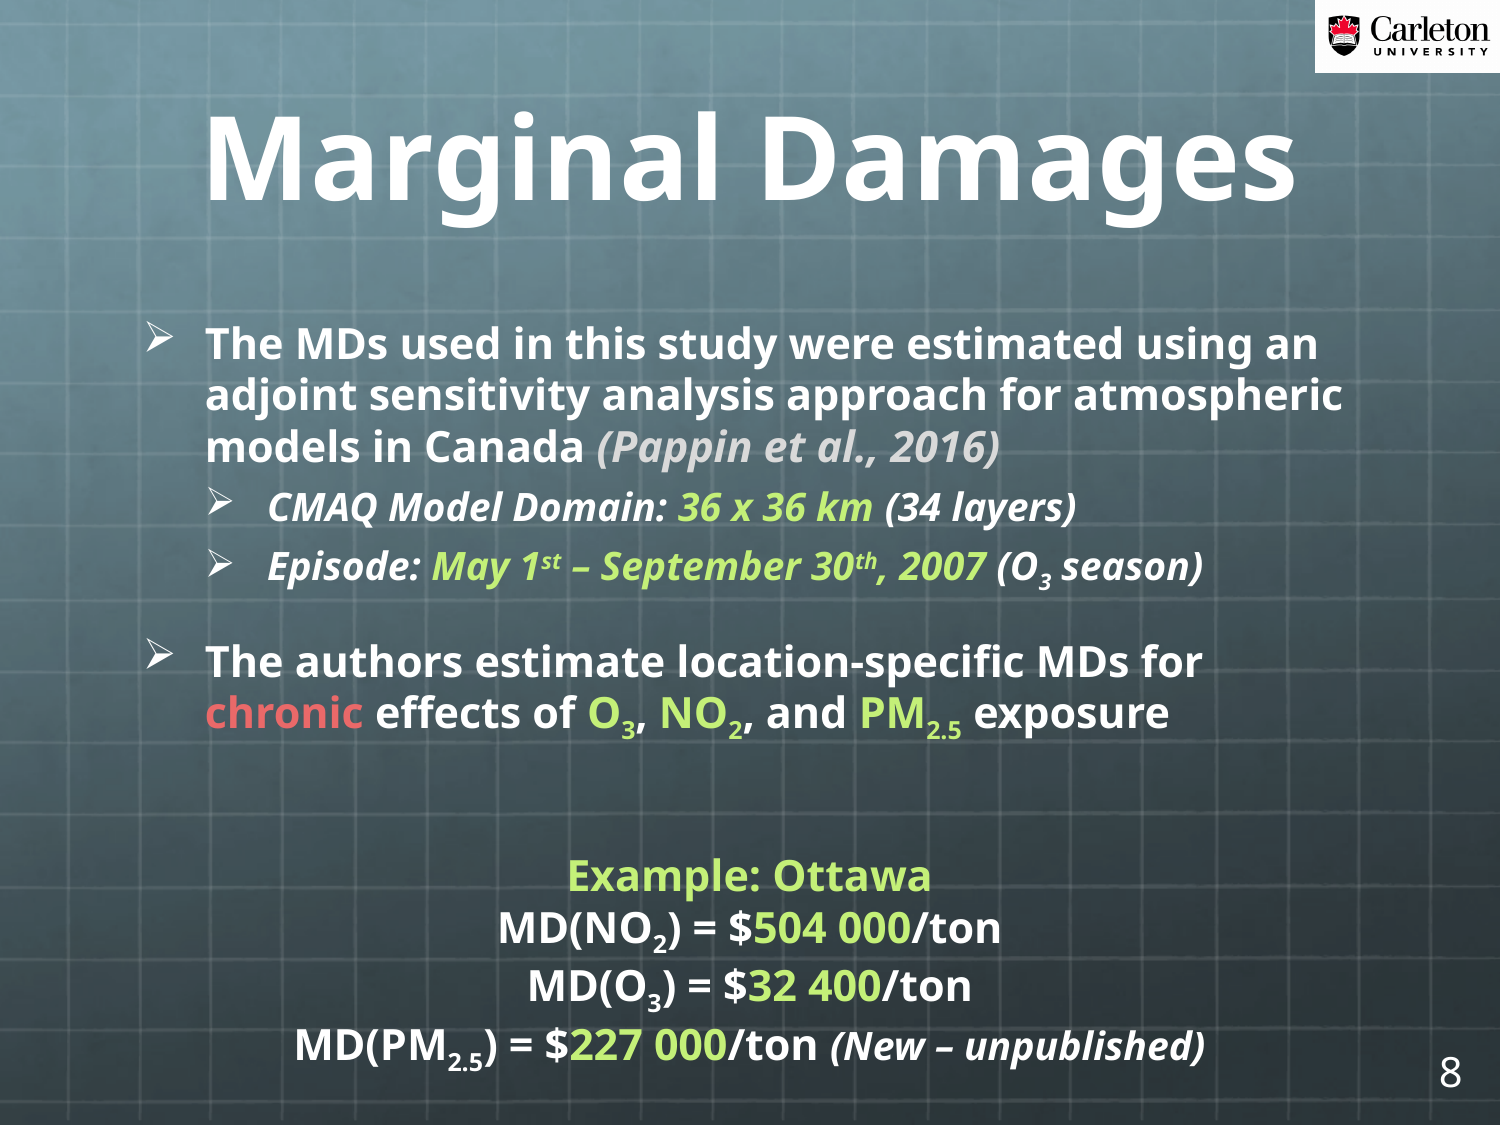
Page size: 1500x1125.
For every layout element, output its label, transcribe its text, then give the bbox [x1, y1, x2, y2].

title Marginal Damages [127, 17, 1372, 289]
list The MDs used in this study were estimated using an adjoint sensitivity analysis approach for atmospheric models in Canada (Pappin et al., 2016) CMAQ Model Domain: 36 x 36 km (34 layers) Episode: May 1st – September 30th, 2007 (O3 season) The authors estimate location-specific MDs for chronic effects of O3, NO2, and PM2.5 exposure Example: Ottawa MD(NO2) = $504 000/ton MD(O3) = $32 400/ton MD(PM2.5) = $227 000/ton (New – unpublished) [127, 308, 1372, 1086]
text_box 8 [1424, 1038, 1478, 1104]
picture [0, 0, 1500, 1125]
